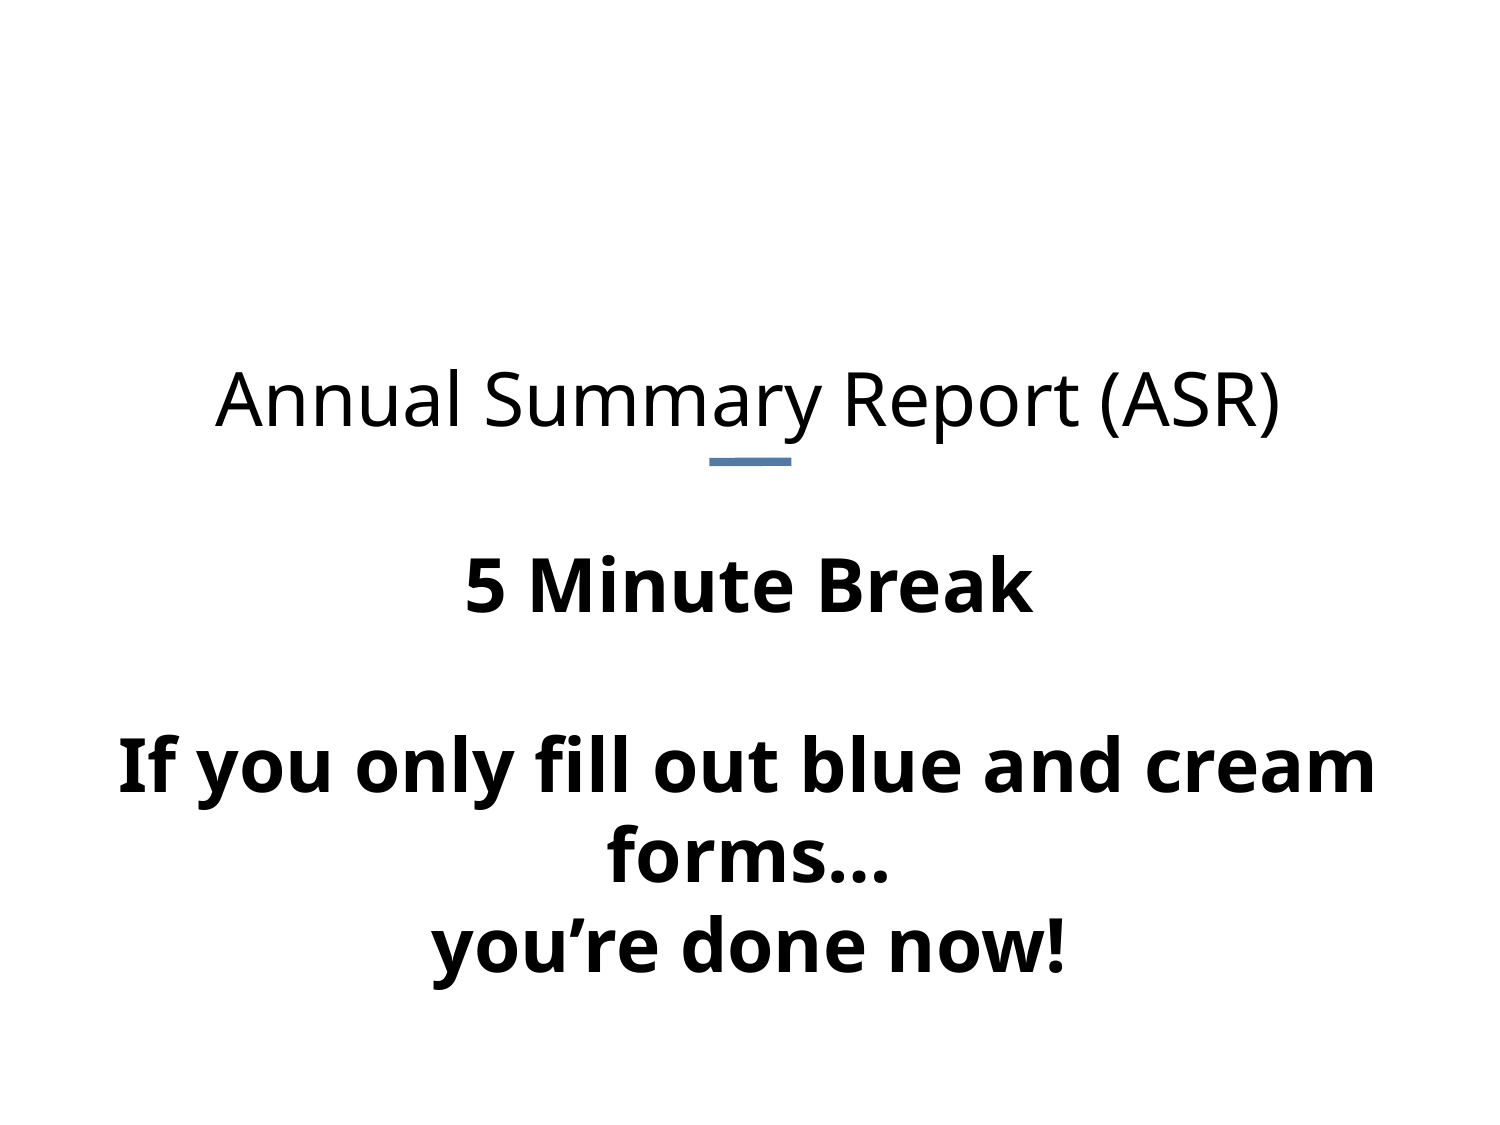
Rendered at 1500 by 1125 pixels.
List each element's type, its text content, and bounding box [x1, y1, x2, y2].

list 5 Minute Break If you only fill out blue and cream forms… you’re done now! [0, 529, 1499, 1077]
list Annual Summary Report (ASR) [0, 354, 1499, 434]
